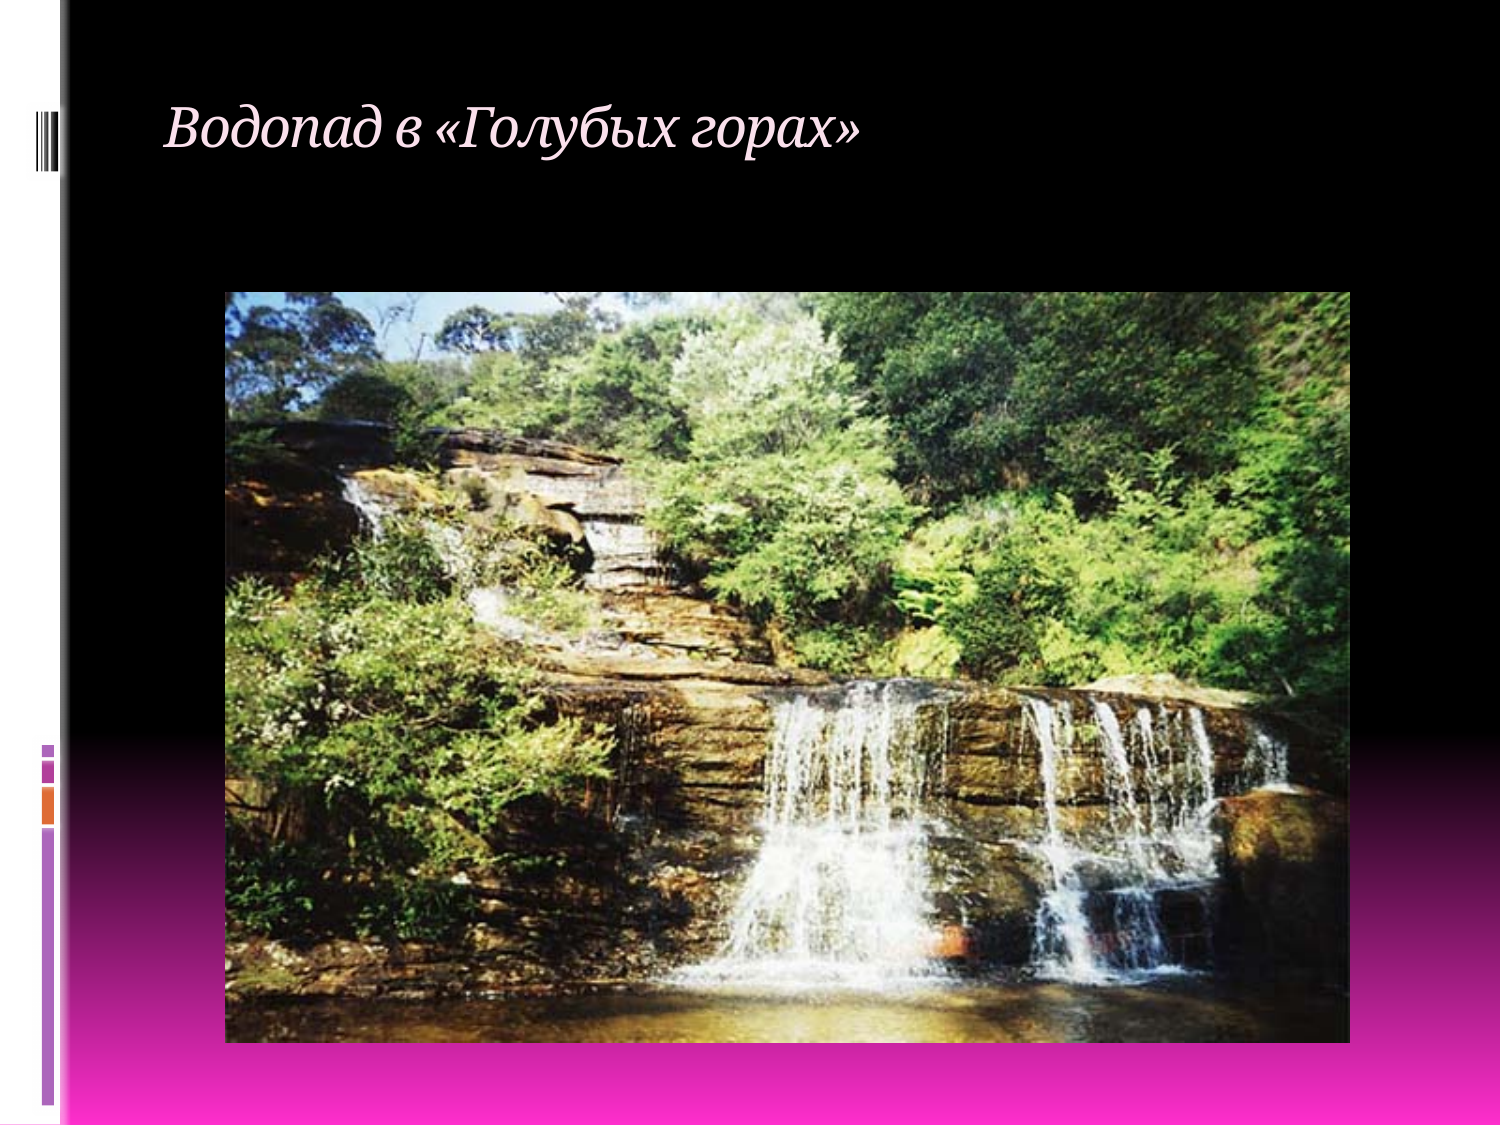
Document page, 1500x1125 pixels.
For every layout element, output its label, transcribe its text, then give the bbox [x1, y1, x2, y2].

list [224, 292, 1351, 1044]
title Водопад в «Голубых горах» [150, 83, 1425, 234]
